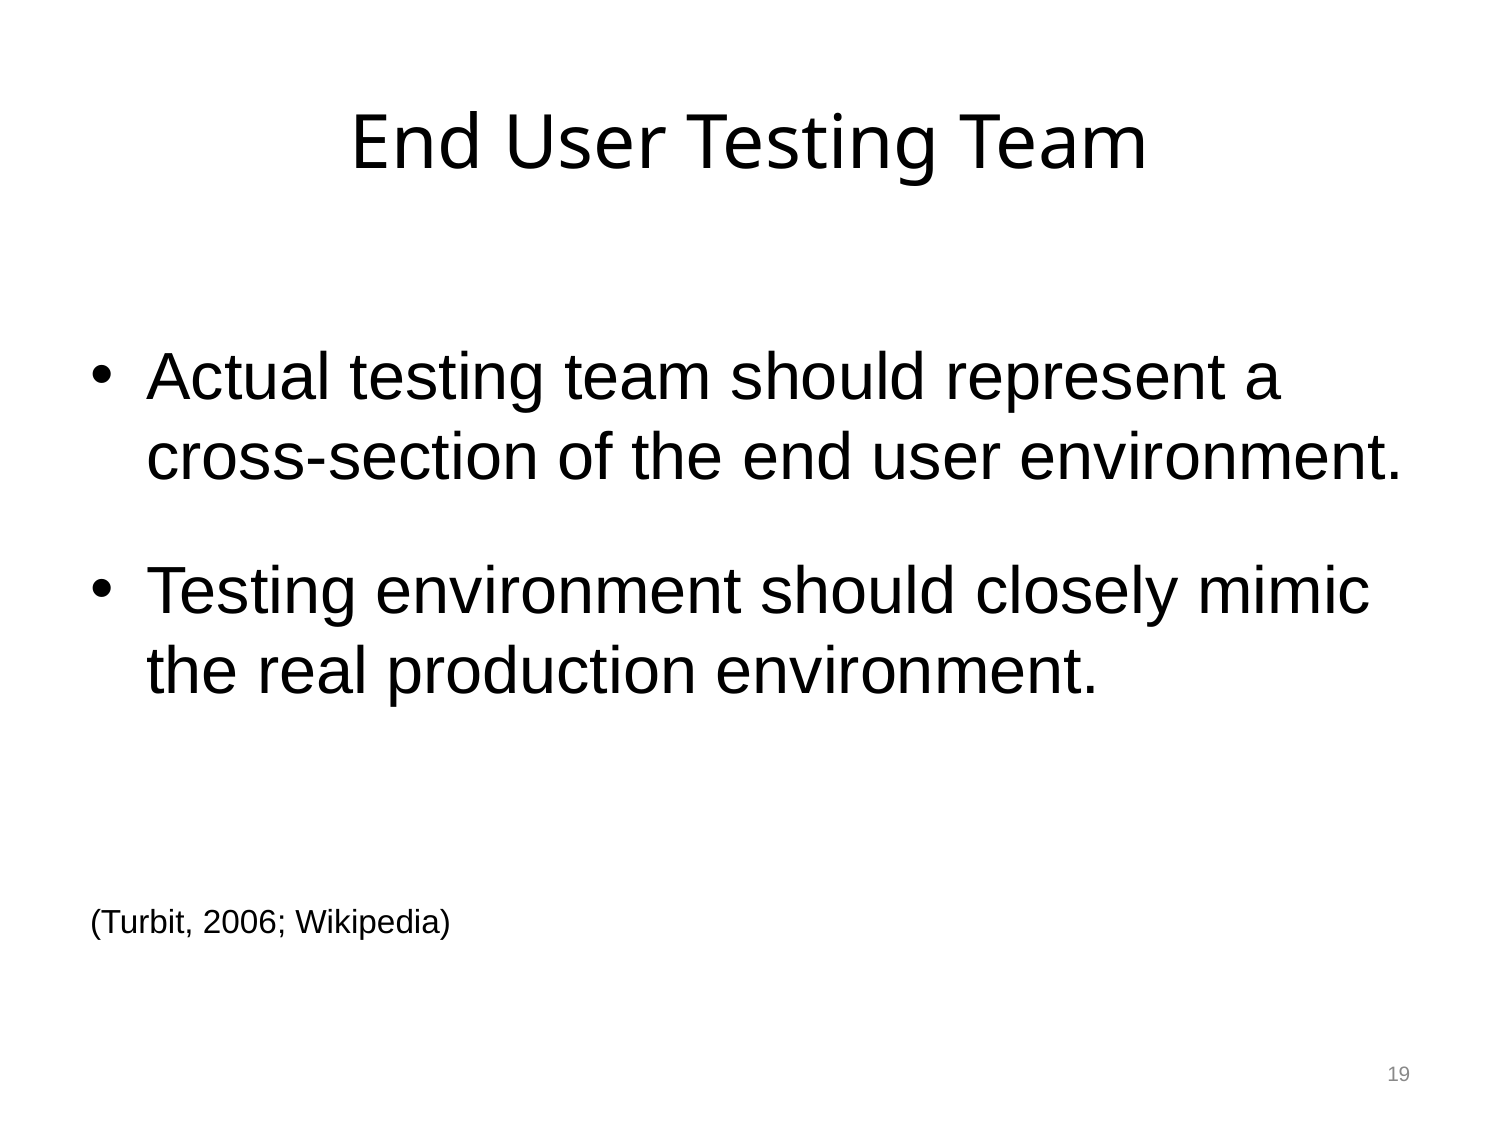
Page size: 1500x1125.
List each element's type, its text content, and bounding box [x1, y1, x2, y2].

list Actual testing team should represent a cross-section of the end user environment. Testing environment should closely mimic the real production environment. (Turbit, 2006; Wikipedia) [75, 325, 1425, 1016]
title End User Testing Team [75, 45, 1425, 233]
slide_number 19 [1125, 1042, 1425, 1103]
